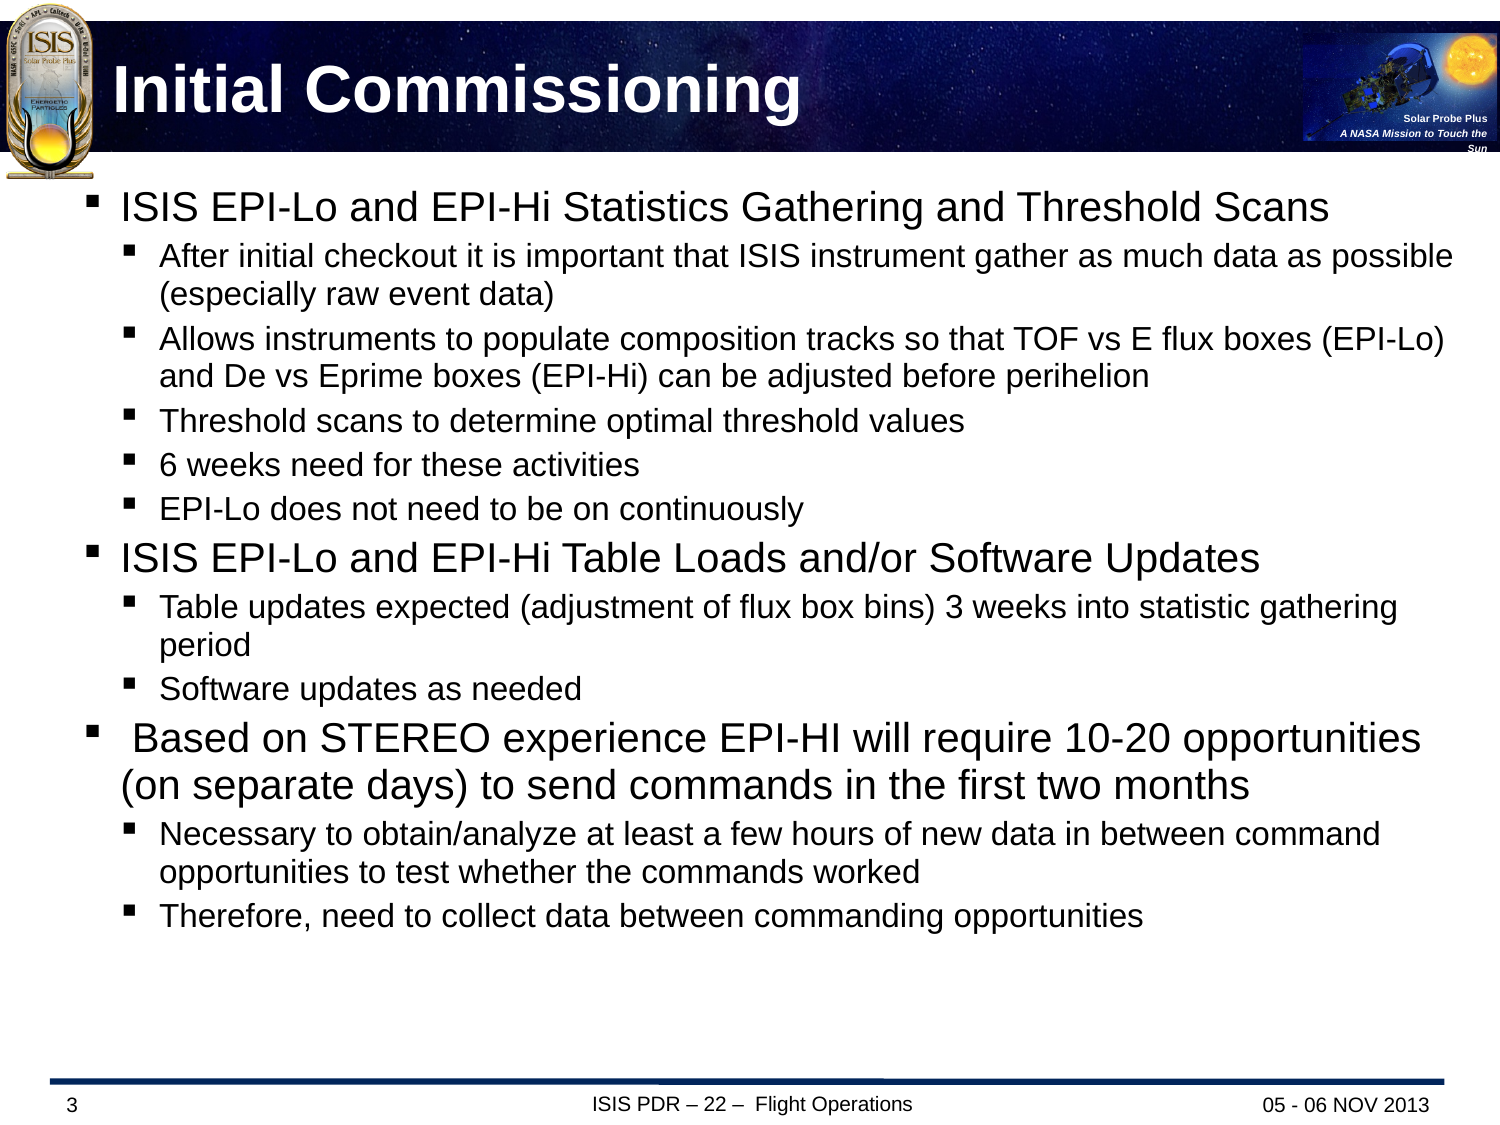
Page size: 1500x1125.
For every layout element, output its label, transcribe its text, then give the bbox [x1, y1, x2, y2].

title Initial Commissioning [111, 30, 1294, 142]
list ISIS EPI-Lo and EPI-Hi Statistics Gathering and Threshold Scans After initial checkout it is important that ISIS instrument gather as much data as possible (especially raw event data) Allows instruments to populate composition tracks so that TOF vs E flux boxes (EPI-Lo) and De vs Eprime boxes (EPI-Hi) can be adjusted before perihelion Threshold scans to determine optimal threshold values 6 weeks need for these activities EPI-Lo does not need to be on continuously ISIS EPI-Lo and EPI-Hi Table Loads and/or Software Updates Table updates expected (adjustment of flux box bins) 3 weeks into statistic gathering period Software updates as needed Based on STEREO experience EPI-HI will require 10-20 opportunities (on separate days) to send commands in the first two months Necessary to obtain/analyze at least a few hours of new data in between command opportunities to test whether the commands worked Therefore, need to collect data between commanding opportunities [82, 183, 1479, 1040]
picture [0, 2, 1500, 181]
